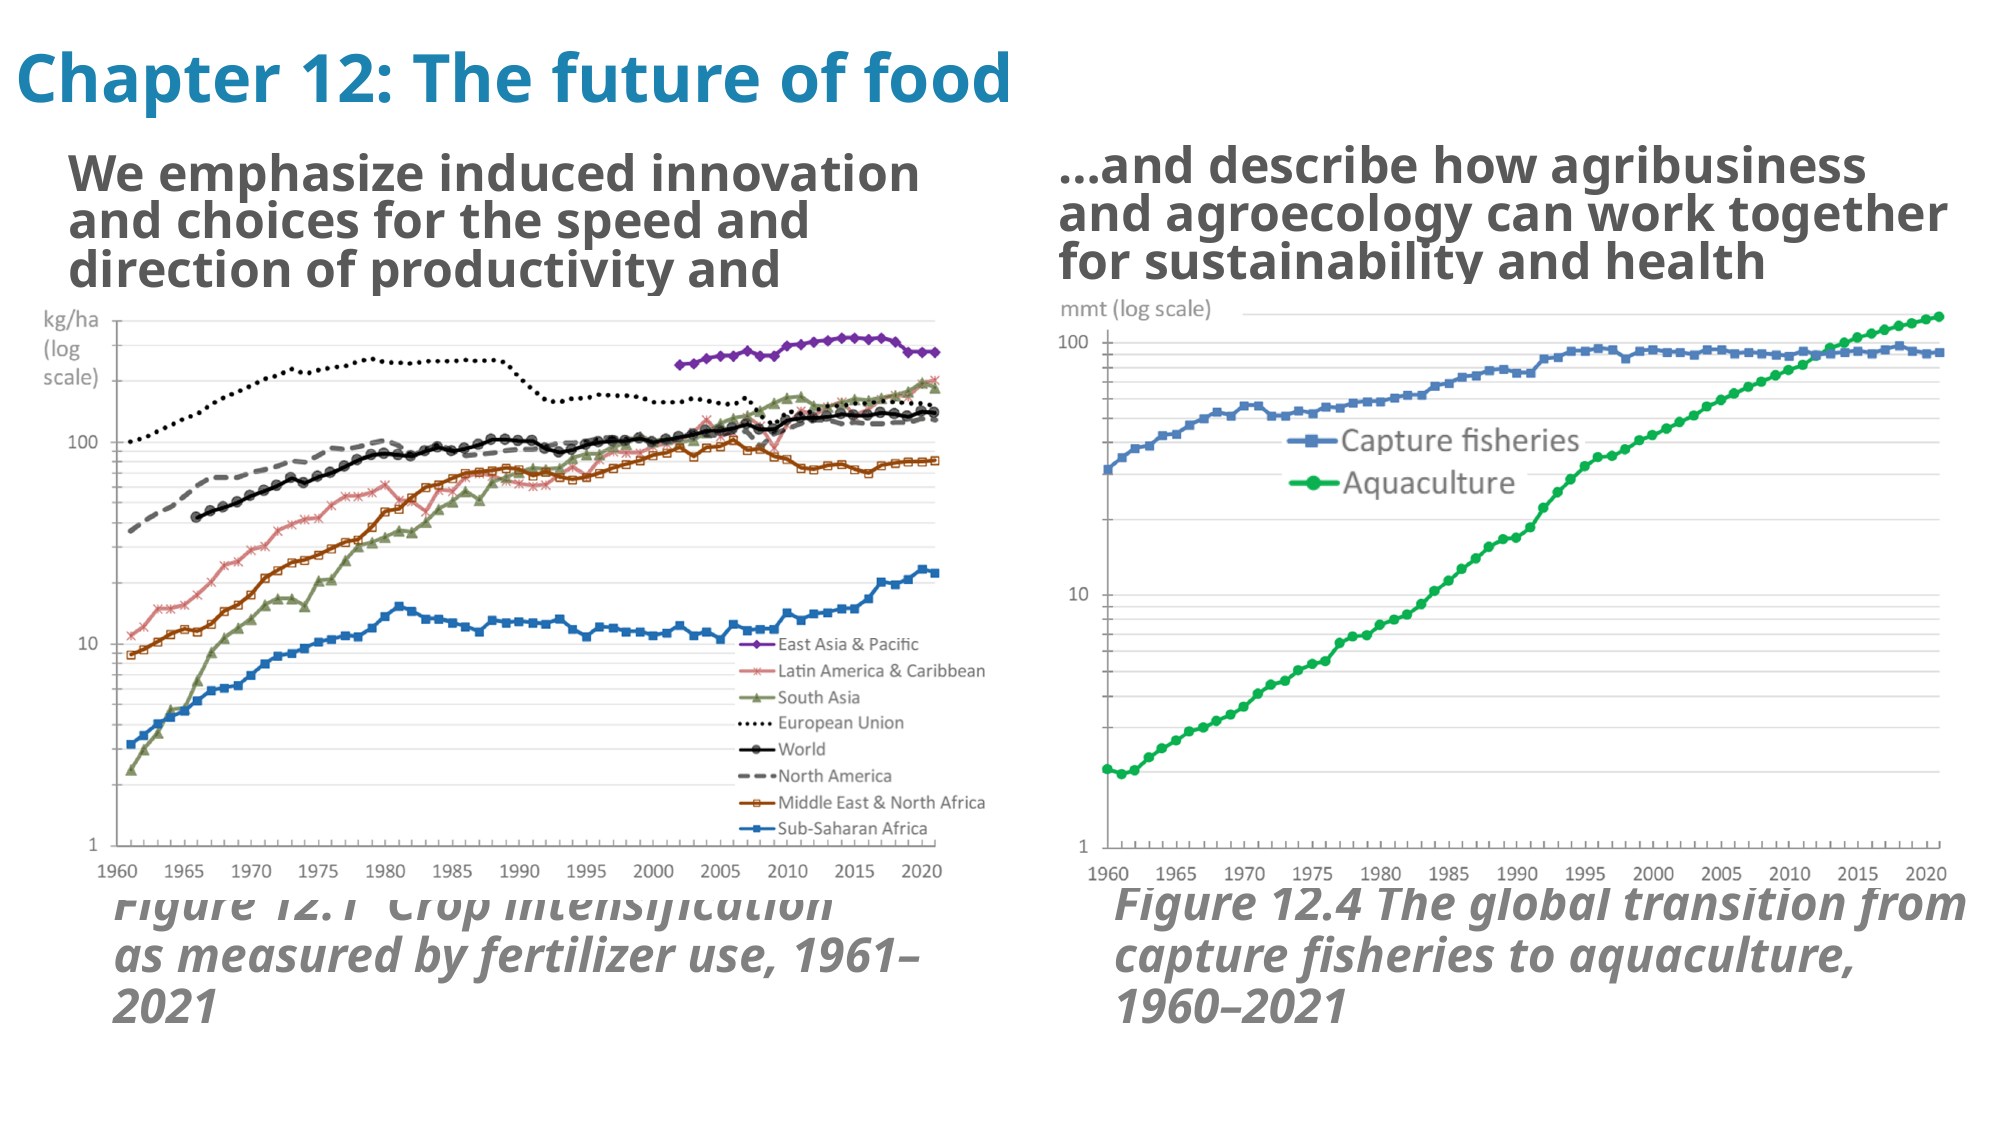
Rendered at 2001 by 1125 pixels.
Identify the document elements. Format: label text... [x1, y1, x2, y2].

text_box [34, 296, 992, 900]
text_box Figure 12.4 The global transition from capture fisheries to aquaculture, 1960–2021 [1099, 888, 2000, 1025]
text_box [1055, 283, 1966, 888]
text_box We emphasize induced innovation and choices for the speed and direction of productivity and decarbonization [53, 145, 1000, 352]
text_box Chapter 12: The future of food [0, 25, 2000, 136]
text_box Figure 12.1 Crop intensification as measured by fertilizer use, 1961–2021 [98, 900, 977, 1025]
text_box …and describe how agribusiness and agroecology can work together for sustainability and health [1043, 137, 1990, 297]
